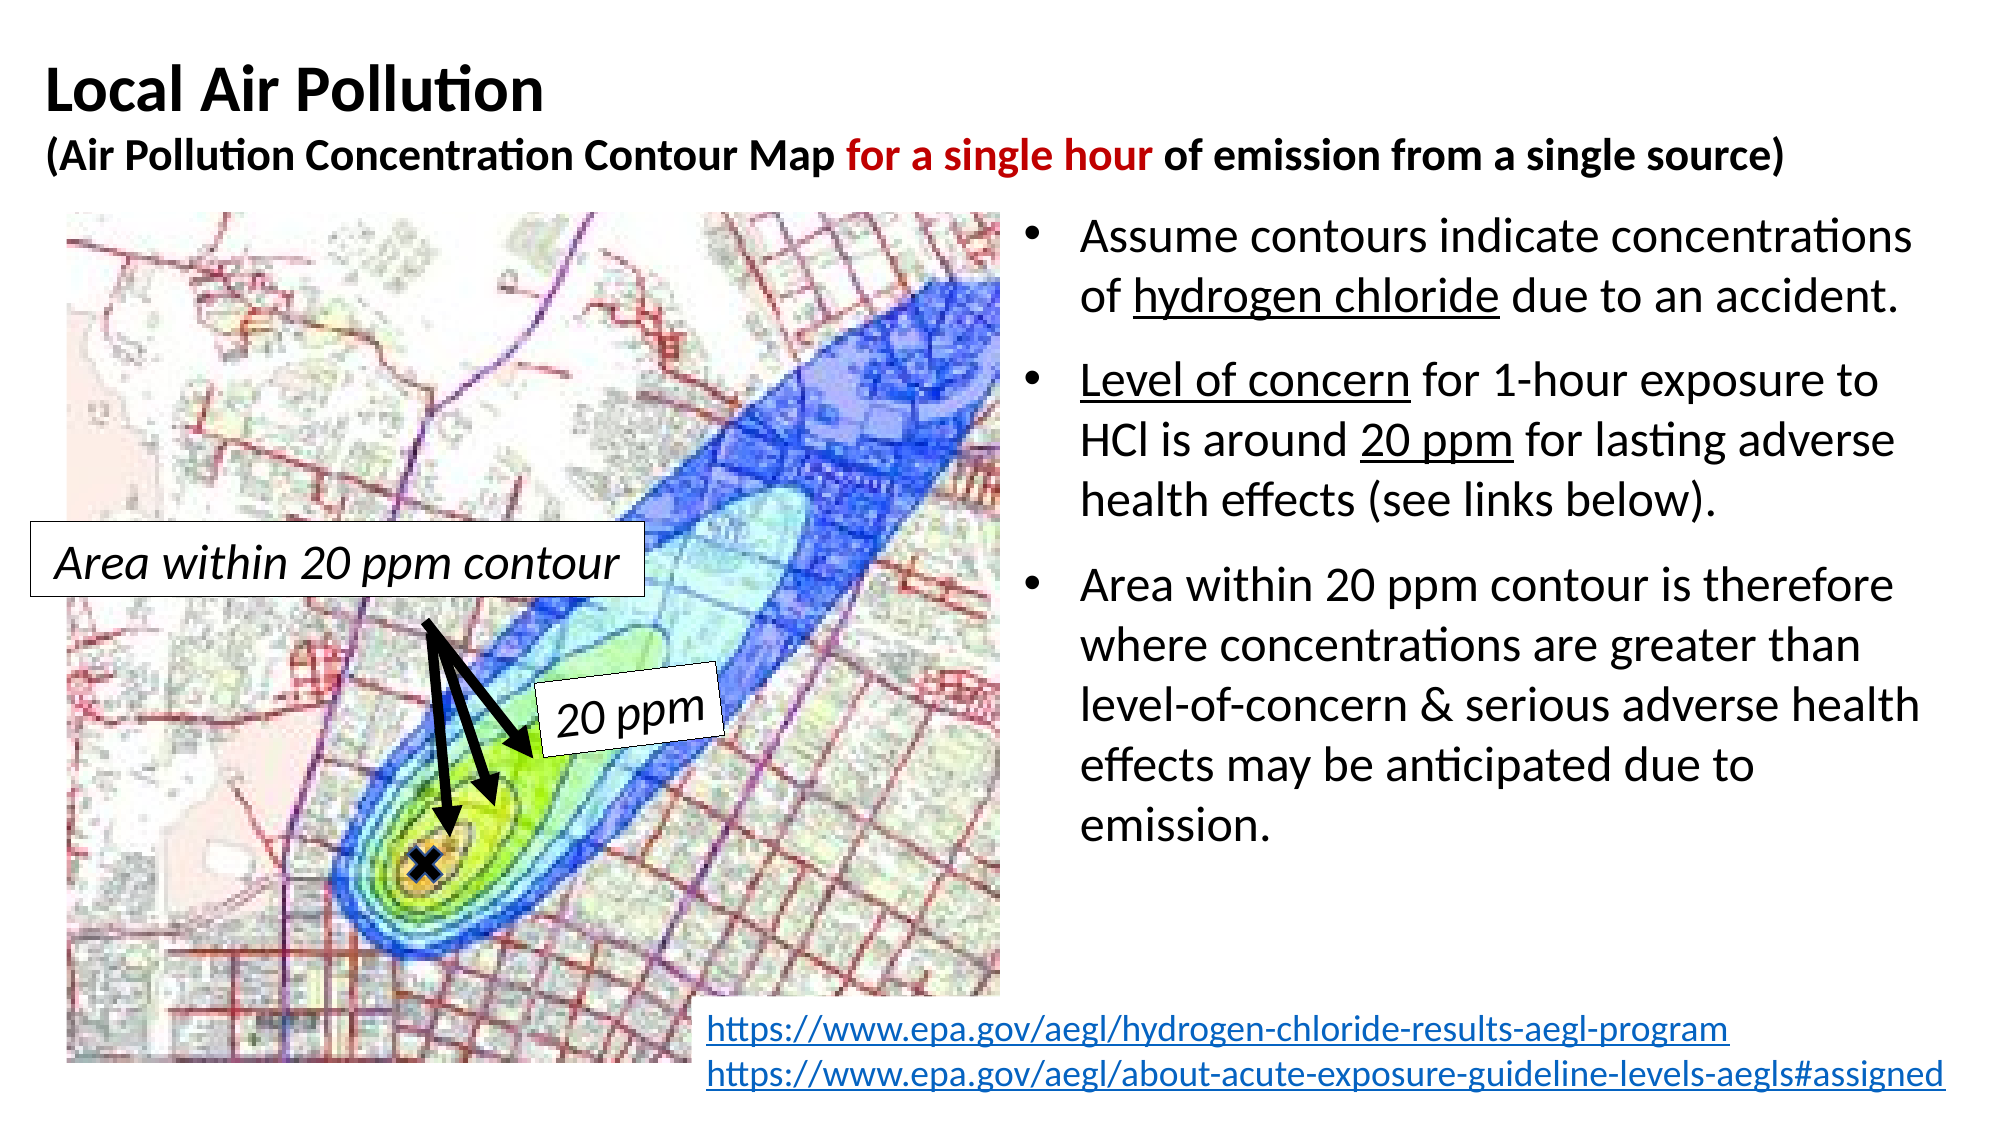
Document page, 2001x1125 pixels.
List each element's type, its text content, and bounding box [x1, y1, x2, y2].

text_box Area within 20 ppm contour [30, 521, 66, 597]
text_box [424, 620, 534, 759]
text_box Local Air Pollution (Air Pollution Concentration Contour Map for a single hour of emission from a single source) [30, 37, 1968, 188]
text_box https://www.epa.gov/aegl/hydrogen-chloride-results-aegl-program https://www.epa.gov/aegl/about-acute-exposure-guideline-levels-aegls#assigned [691, 996, 1961, 1102]
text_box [430, 633, 450, 838]
text_box Assume contours indicate concentrations of hydrogen chloride due to an accident. Level of concern for 1-hour exposure to HCl is around 20 ppm for lasting adverse health effects (see links below). Area within 20 ppm contour is therefore where concentrations are greater than level-of-concern & serious adverse health effects may be anticipated due to emission. [1008, 194, 1938, 860]
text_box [450, 637, 495, 807]
picture [66, 212, 1000, 1063]
